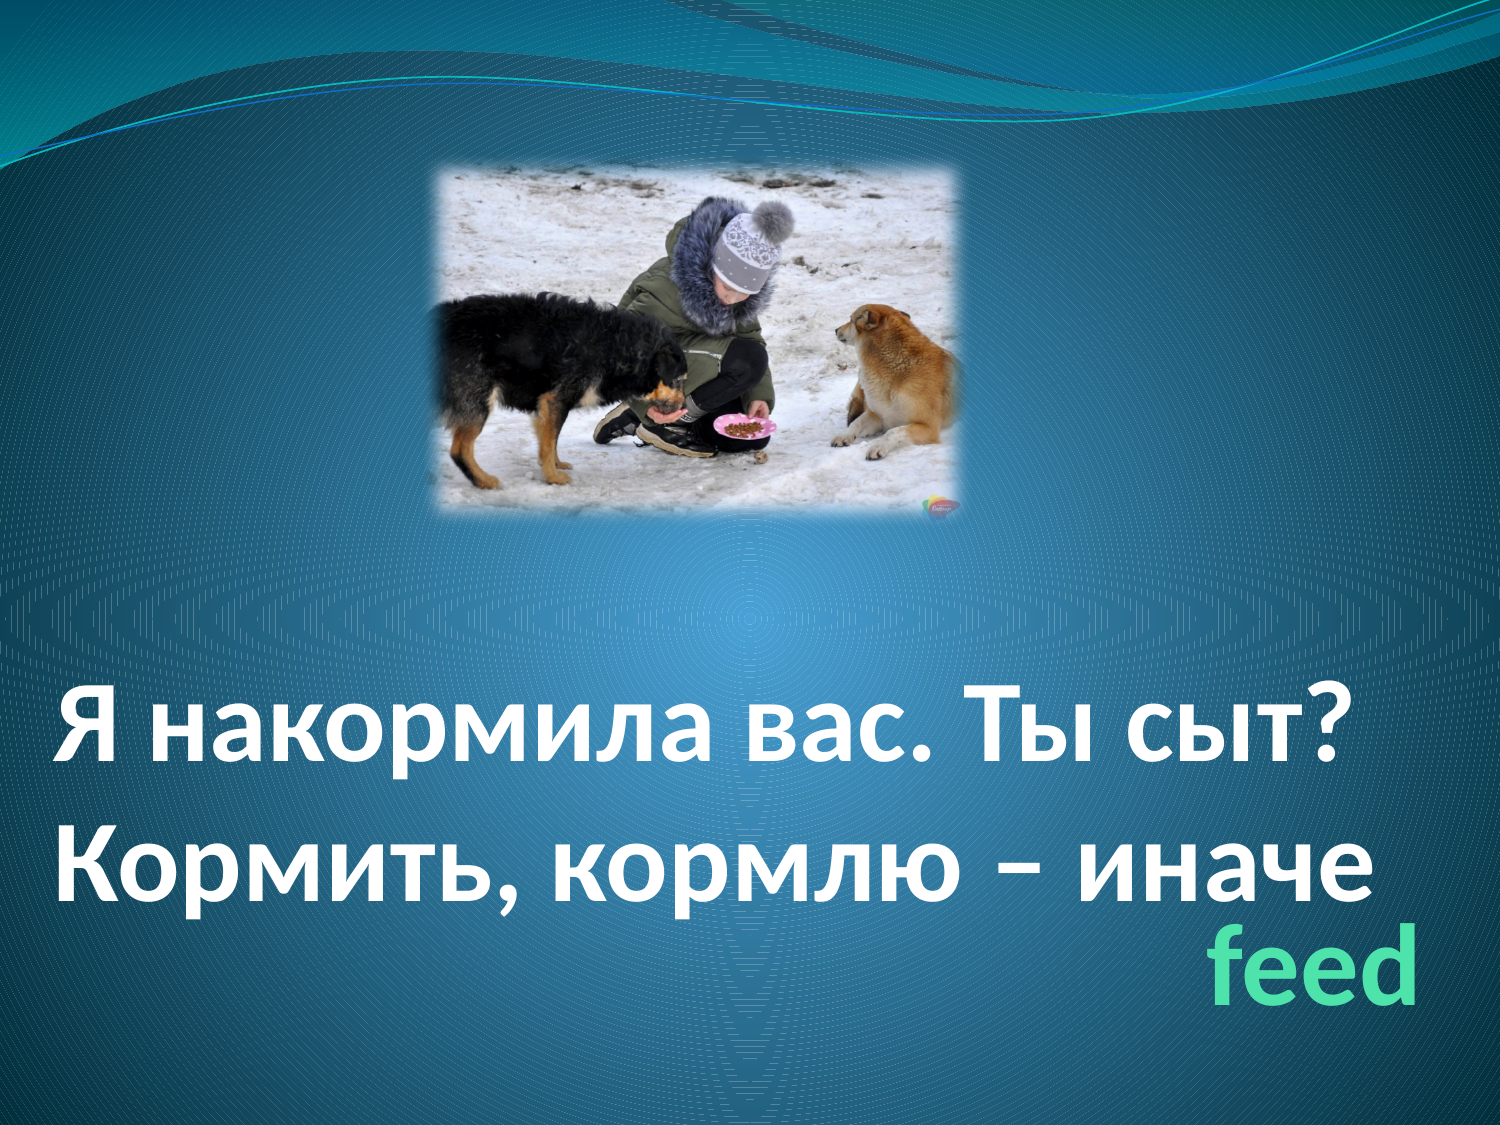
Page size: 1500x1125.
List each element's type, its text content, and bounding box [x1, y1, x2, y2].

text_box feed [1206, 881, 1465, 1029]
picture [418, 151, 973, 529]
title Я накормила вас. Ты сыт? Кормить, кормлю – иначе [53, 444, 1448, 925]
